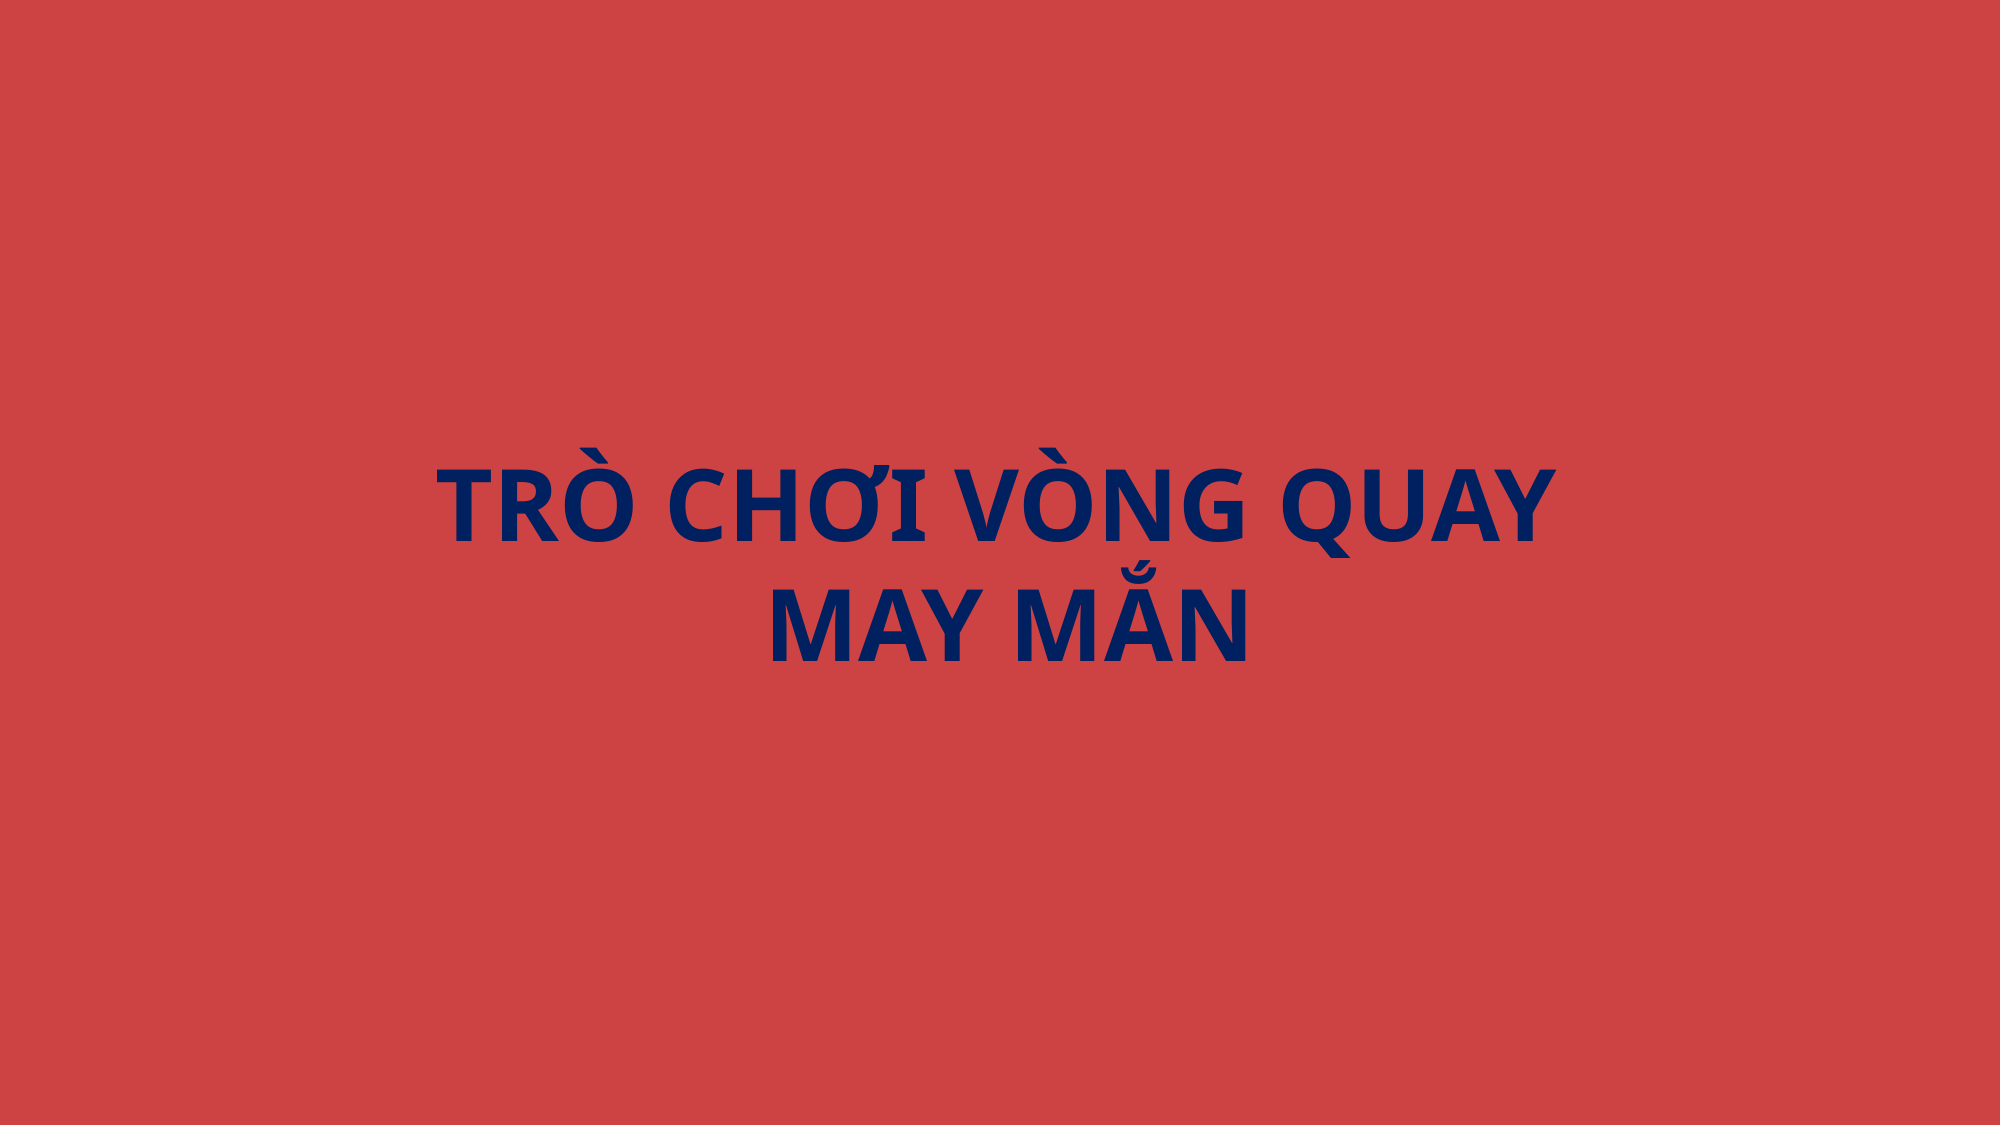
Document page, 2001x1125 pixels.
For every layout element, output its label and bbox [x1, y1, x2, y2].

picture [112, 106, 1881, 1091]
